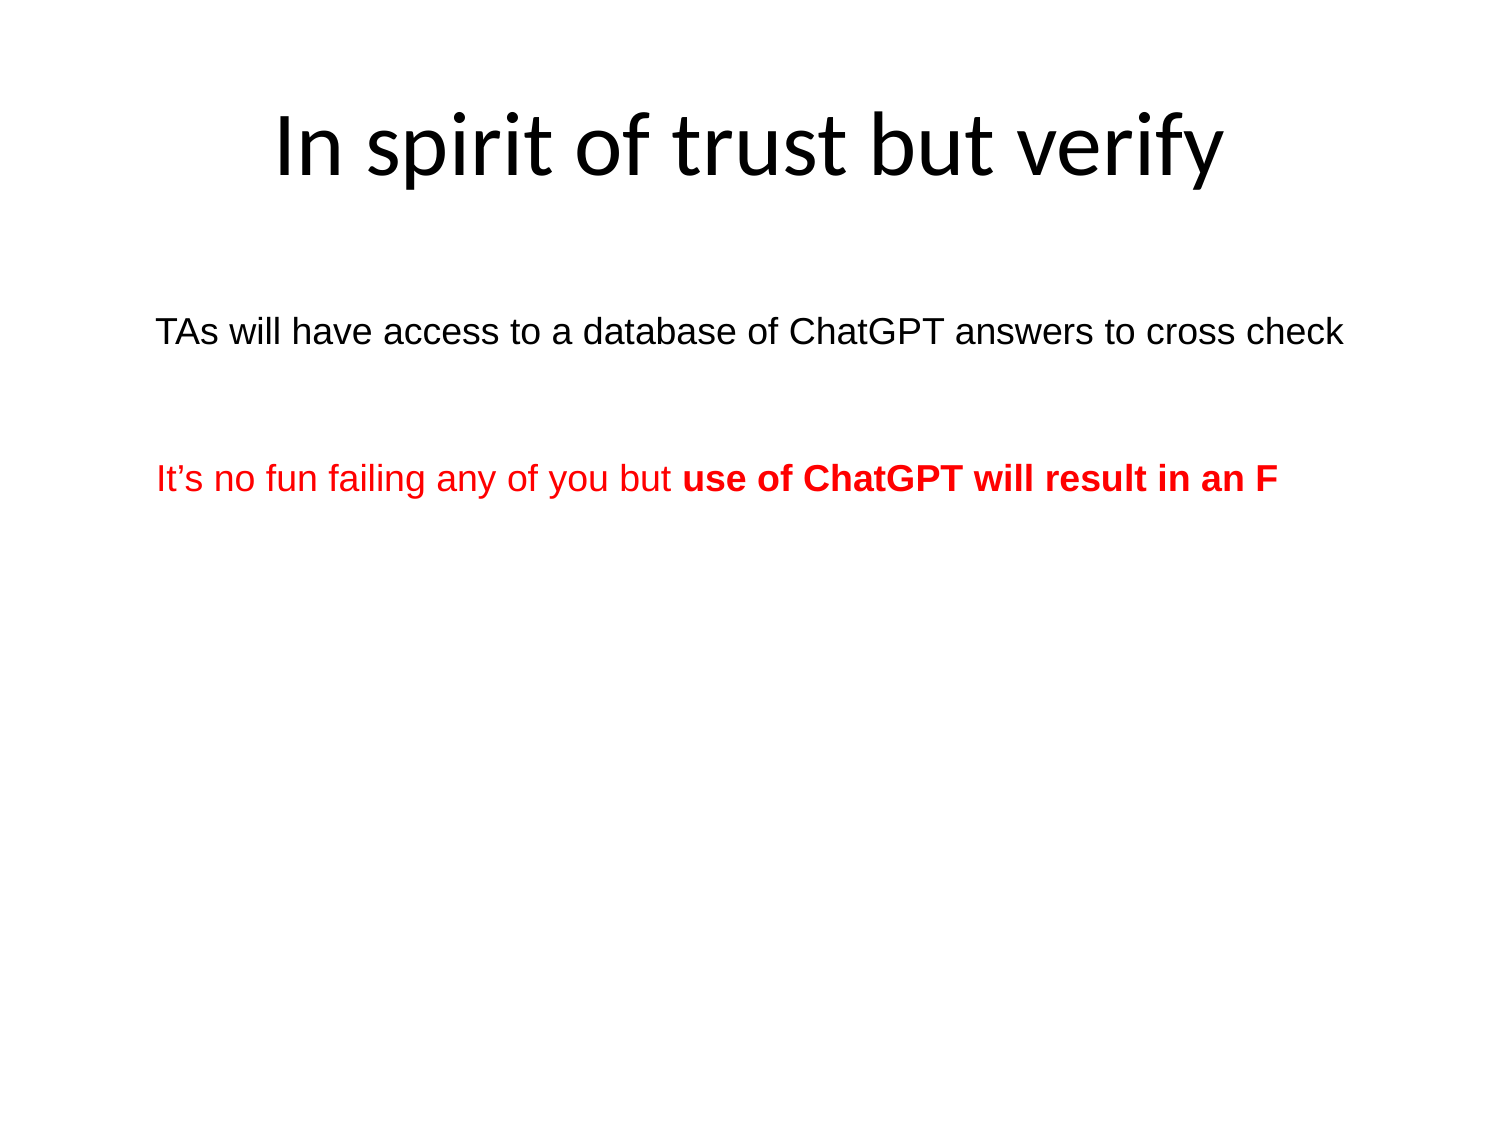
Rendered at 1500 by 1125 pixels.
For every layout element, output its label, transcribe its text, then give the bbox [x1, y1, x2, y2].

text_box It’s no fun failing any of you but use of ChatGPT will result in an F [141, 446, 1295, 507]
text_box TAs will have access to a database of ChatGPT answers to cross check [140, 299, 1360, 360]
title In spirit of trust but verify [75, 45, 1425, 233]
